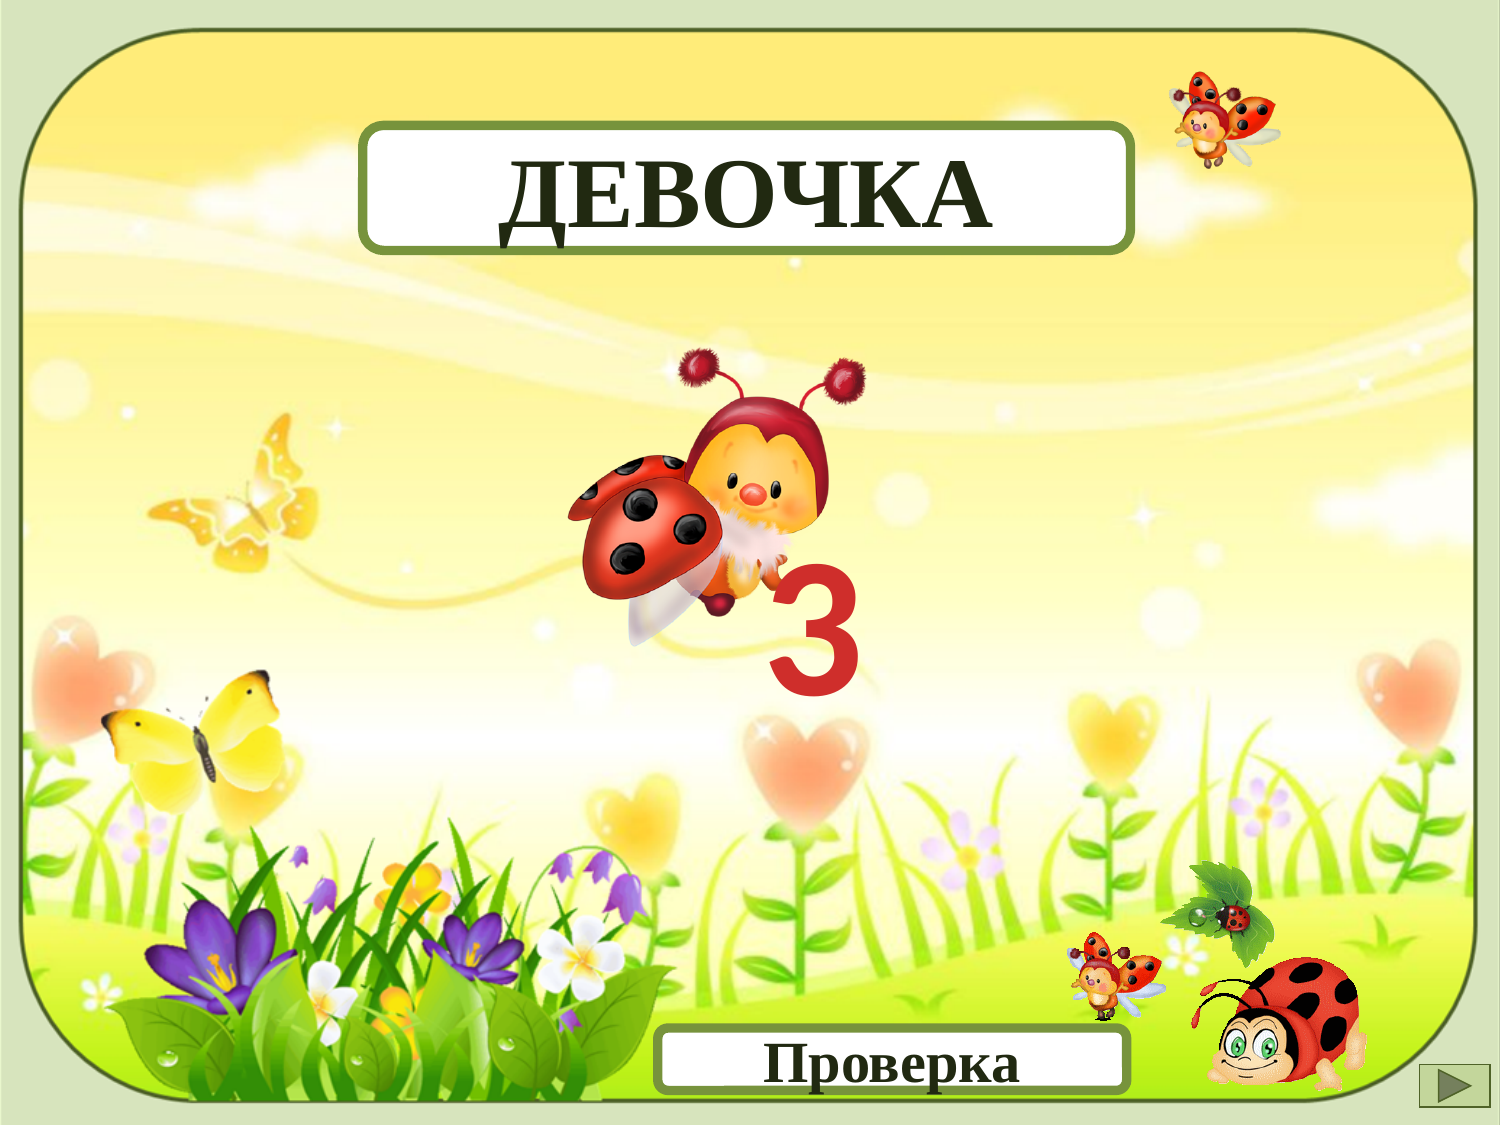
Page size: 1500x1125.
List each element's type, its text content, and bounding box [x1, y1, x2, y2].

text_box Проверка [657, 1027, 1051, 1091]
picture [0, 0, 1500, 1125]
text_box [543, 315, 942, 746]
text_box [1419, 1064, 1491, 1108]
text_box ДЕВОЧКА [362, 125, 1131, 251]
